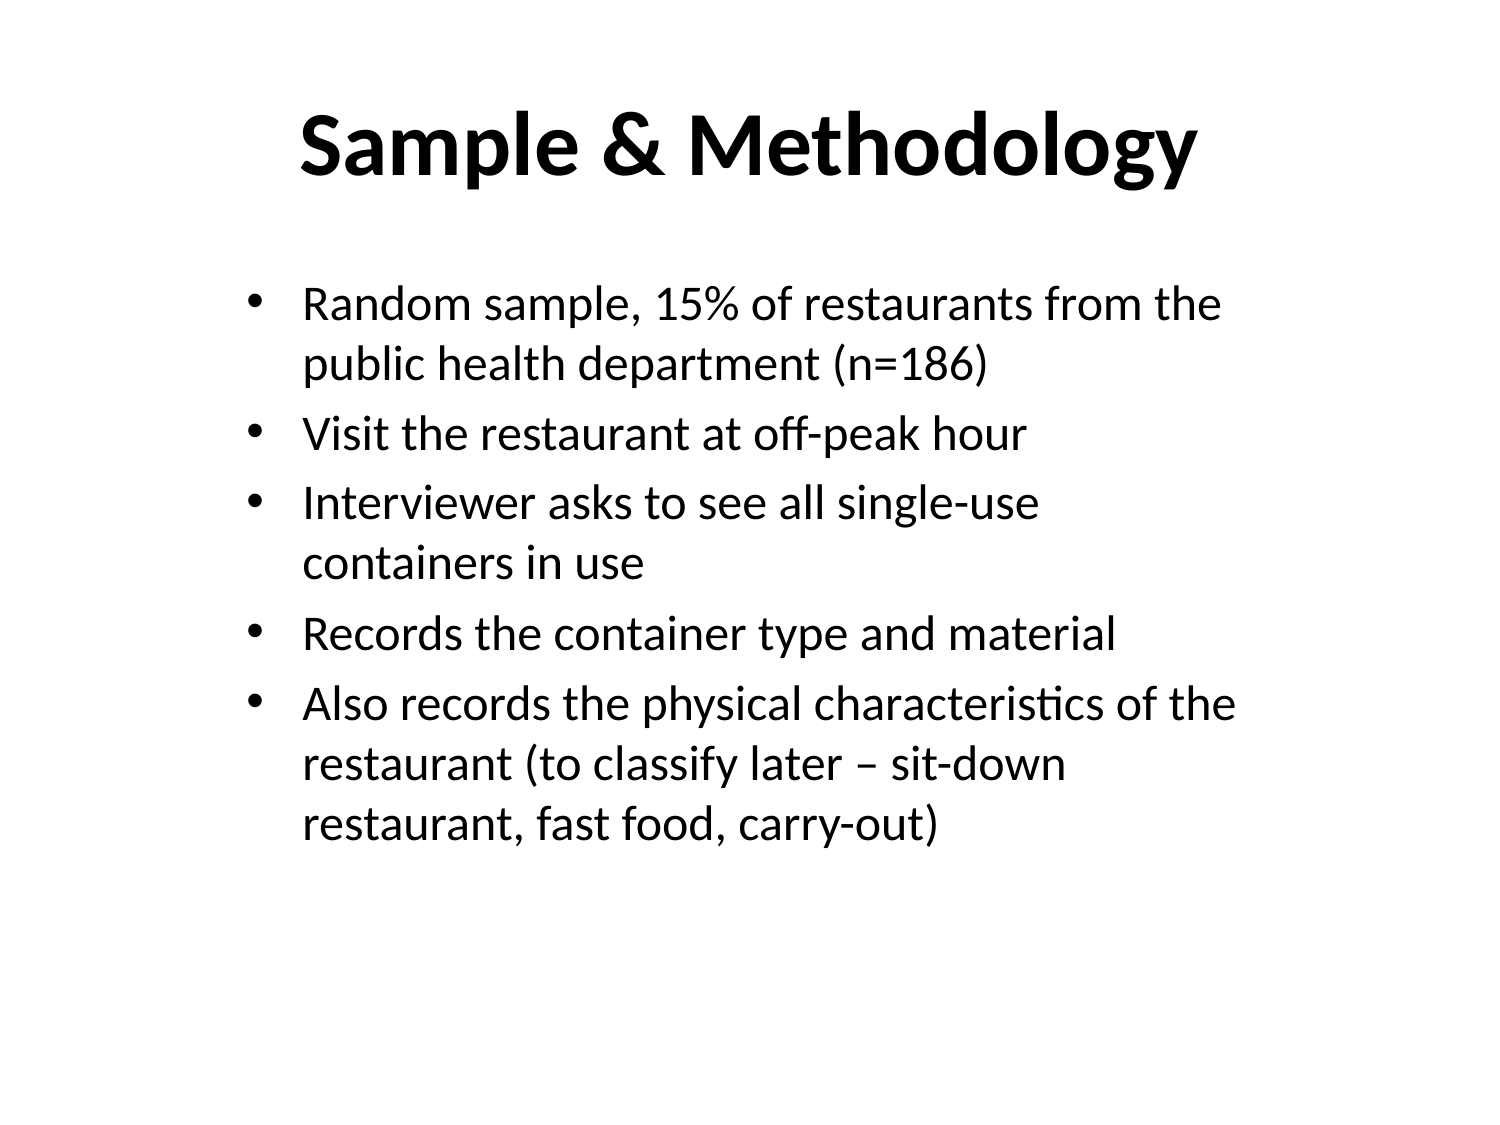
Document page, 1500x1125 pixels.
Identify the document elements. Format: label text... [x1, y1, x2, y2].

list Random sample, 15% of restaurants from the public health department (n=186) Visit the restaurant at off-peak hour Interviewer asks to see all single-use containers in use Records the container type and material Also records the physical characteristics of the restaurant (to classify later – sit-down restaurant, fast food, carry-out) [231, 262, 1269, 1005]
title Sample & Methodology [75, 45, 1425, 233]
